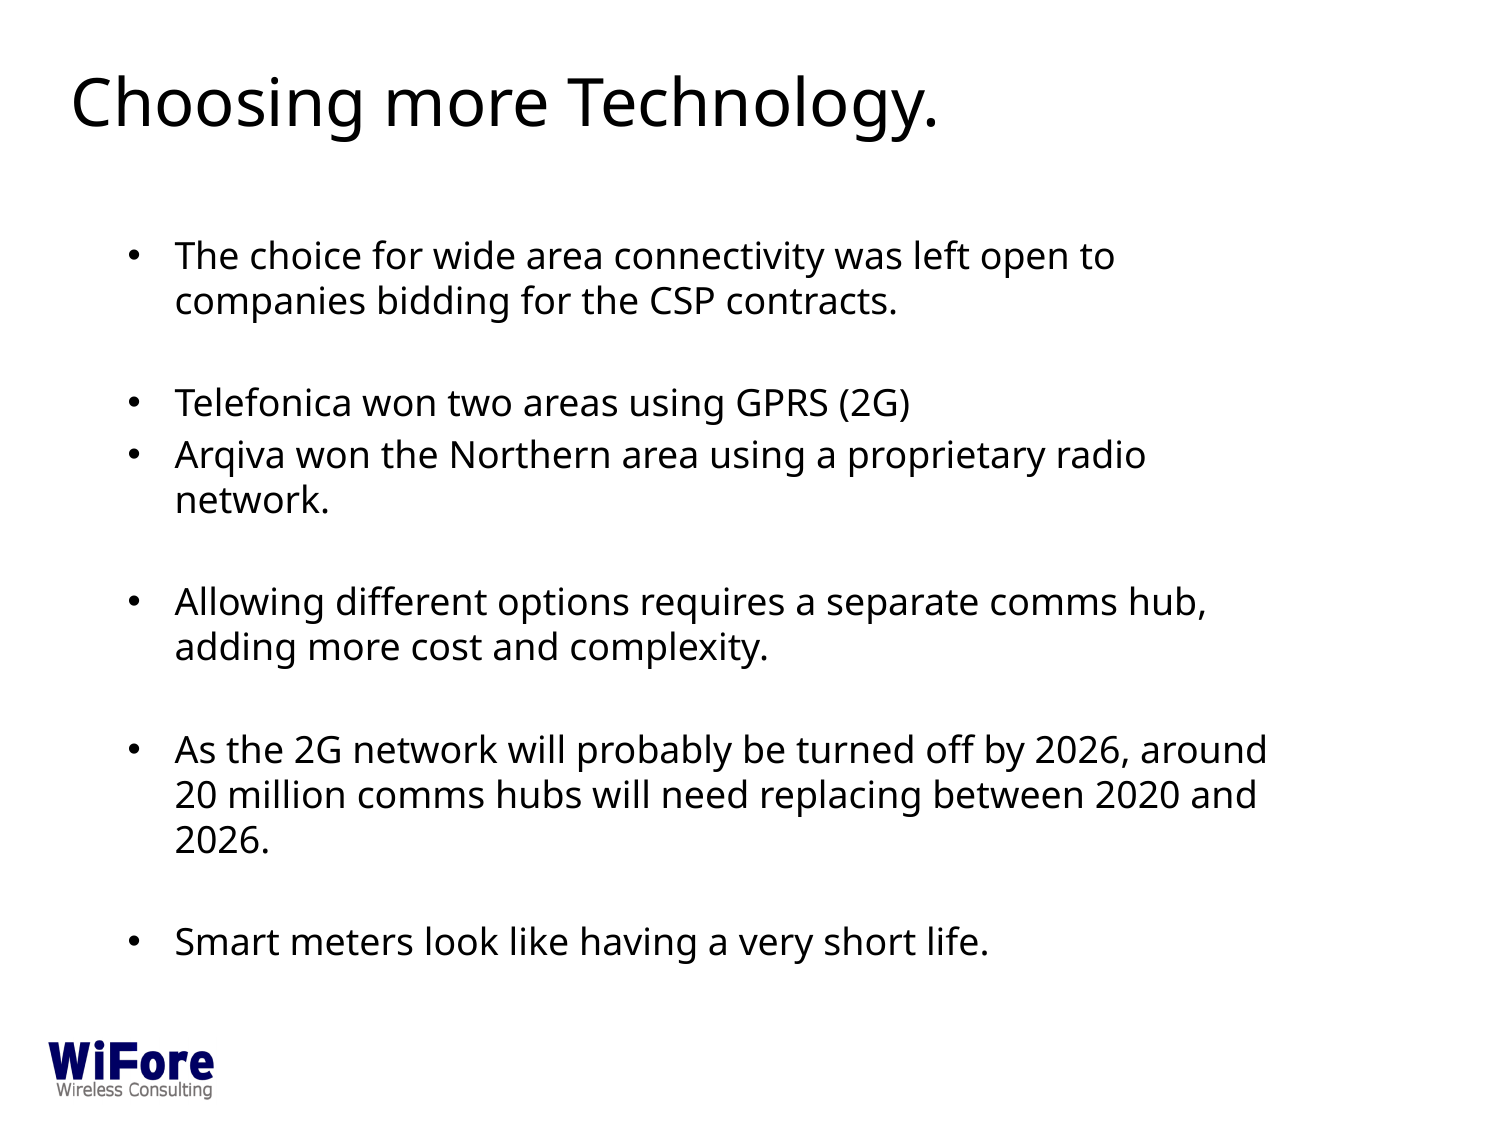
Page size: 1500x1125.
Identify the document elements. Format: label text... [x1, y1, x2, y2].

picture [45, 1037, 217, 1105]
text_box Choosing more Technology. [55, 52, 1500, 180]
text_box The choice for wide area connectivity was left open to companies bidding for the CSP contracts. Telefonica won two areas using GPRS (2G) Arqiva won the Northern area using a proprietary radio network. Allowing different options requires a separate comms hub, adding more cost and complexity. As the 2G network will probably be turned off by 2026, around 20 million comms hubs will need replacing between 2020 and 2026. Smart meters look like having a very short life. [113, 224, 1316, 559]
